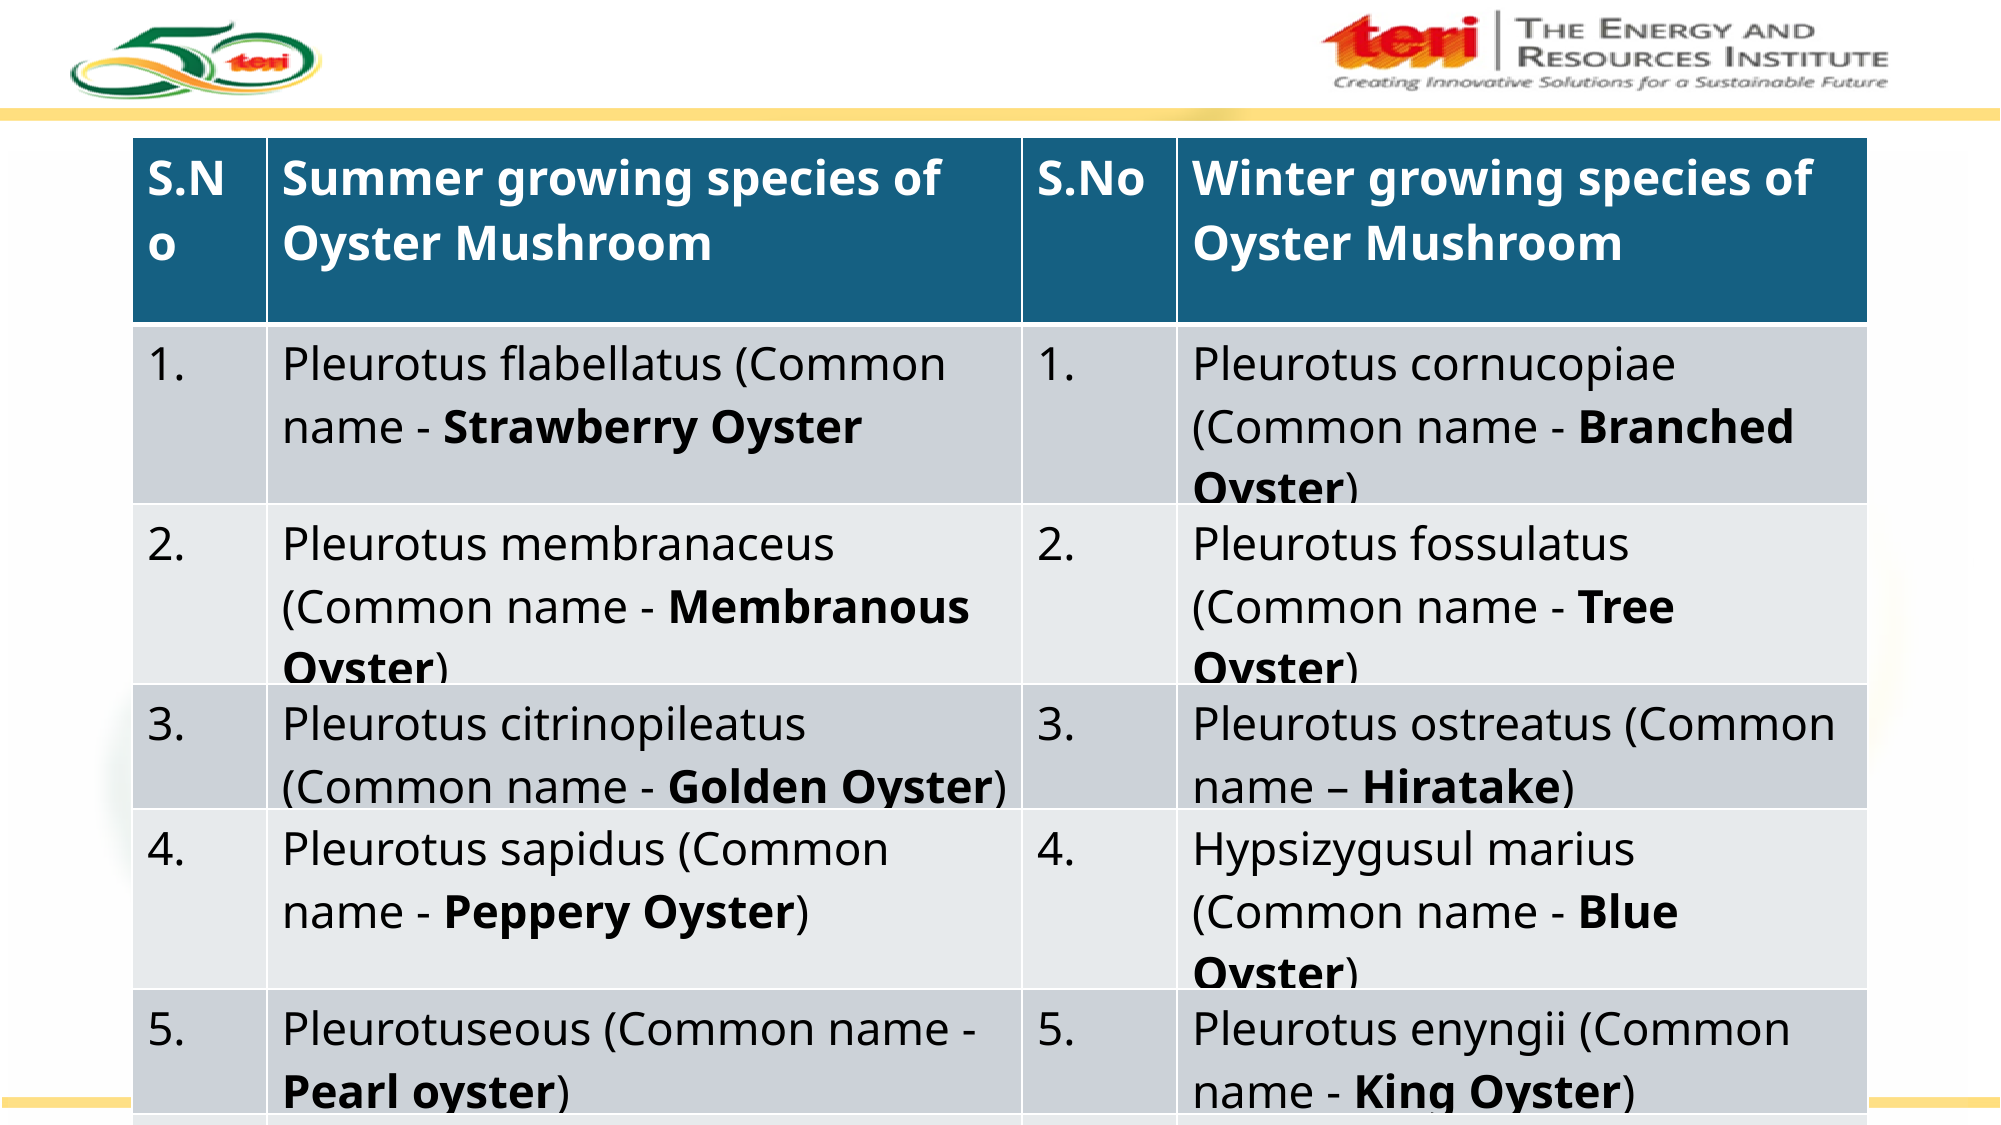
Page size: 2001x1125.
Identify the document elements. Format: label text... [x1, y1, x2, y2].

table_header S.No [1023, 138, 1176, 150]
table_header S.No [133, 138, 266, 150]
picture [0, 2, 2000, 122]
table_header Winter growing species of Oyster Mushroom [1178, 138, 1867, 150]
table_header Summer growing species of Oyster Mushroom [268, 138, 1021, 150]
picture [1, 150, 2000, 1125]
